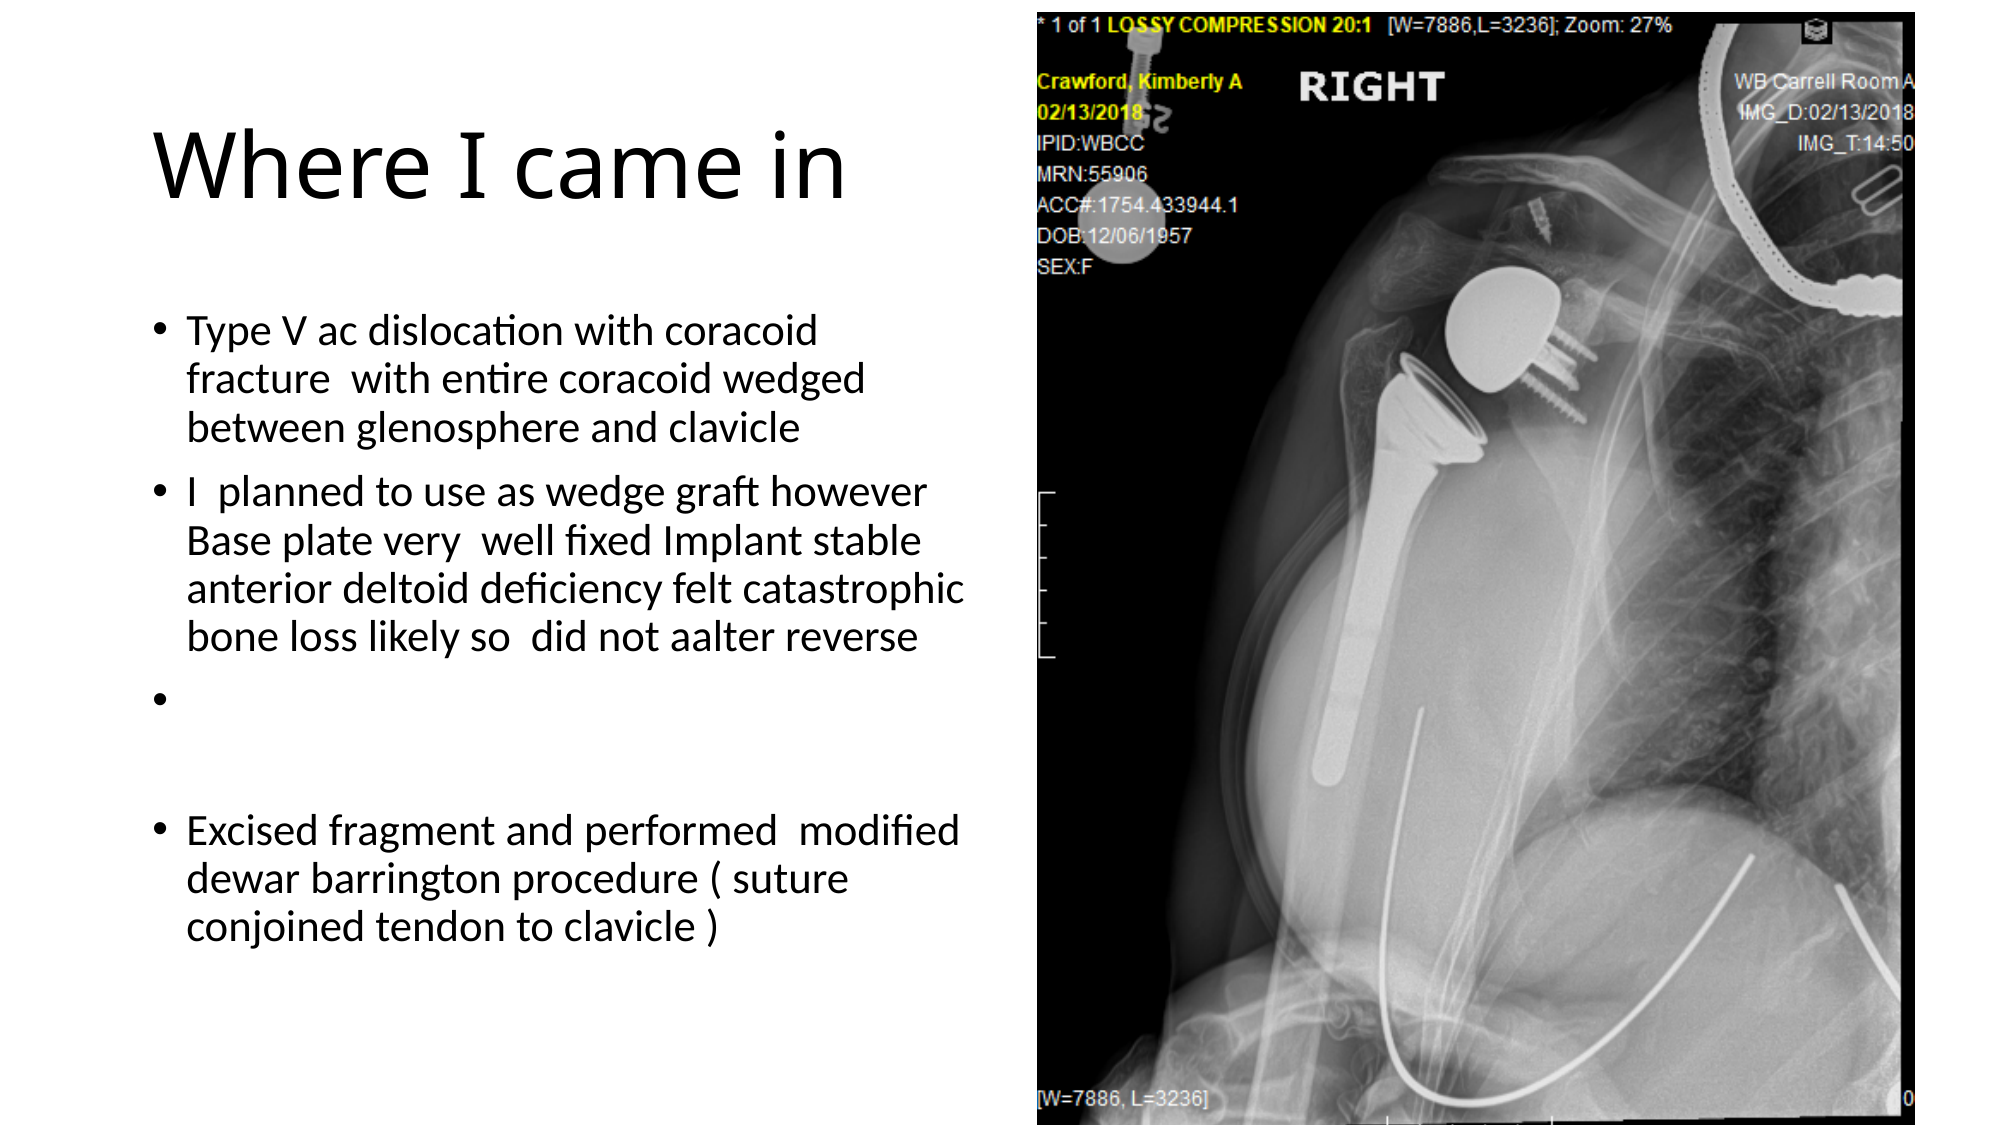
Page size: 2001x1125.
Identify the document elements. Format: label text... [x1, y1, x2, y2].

picture [1037, 12, 1915, 1125]
list Type V ac dislocation with coracoid fracture with entire coracoid wedged between glenosphere and clavicle I planned to use as wedge graft however Base plate very well fixed Implant stable anterior deltoid deficiency felt catastrophic bone loss likely so did not aalter reverse Excised fragment and performed modified dewar barrington procedure ( suture conjoined tendon to clavicle ) [137, 299, 988, 1014]
title Where I came in [137, 59, 1037, 278]
